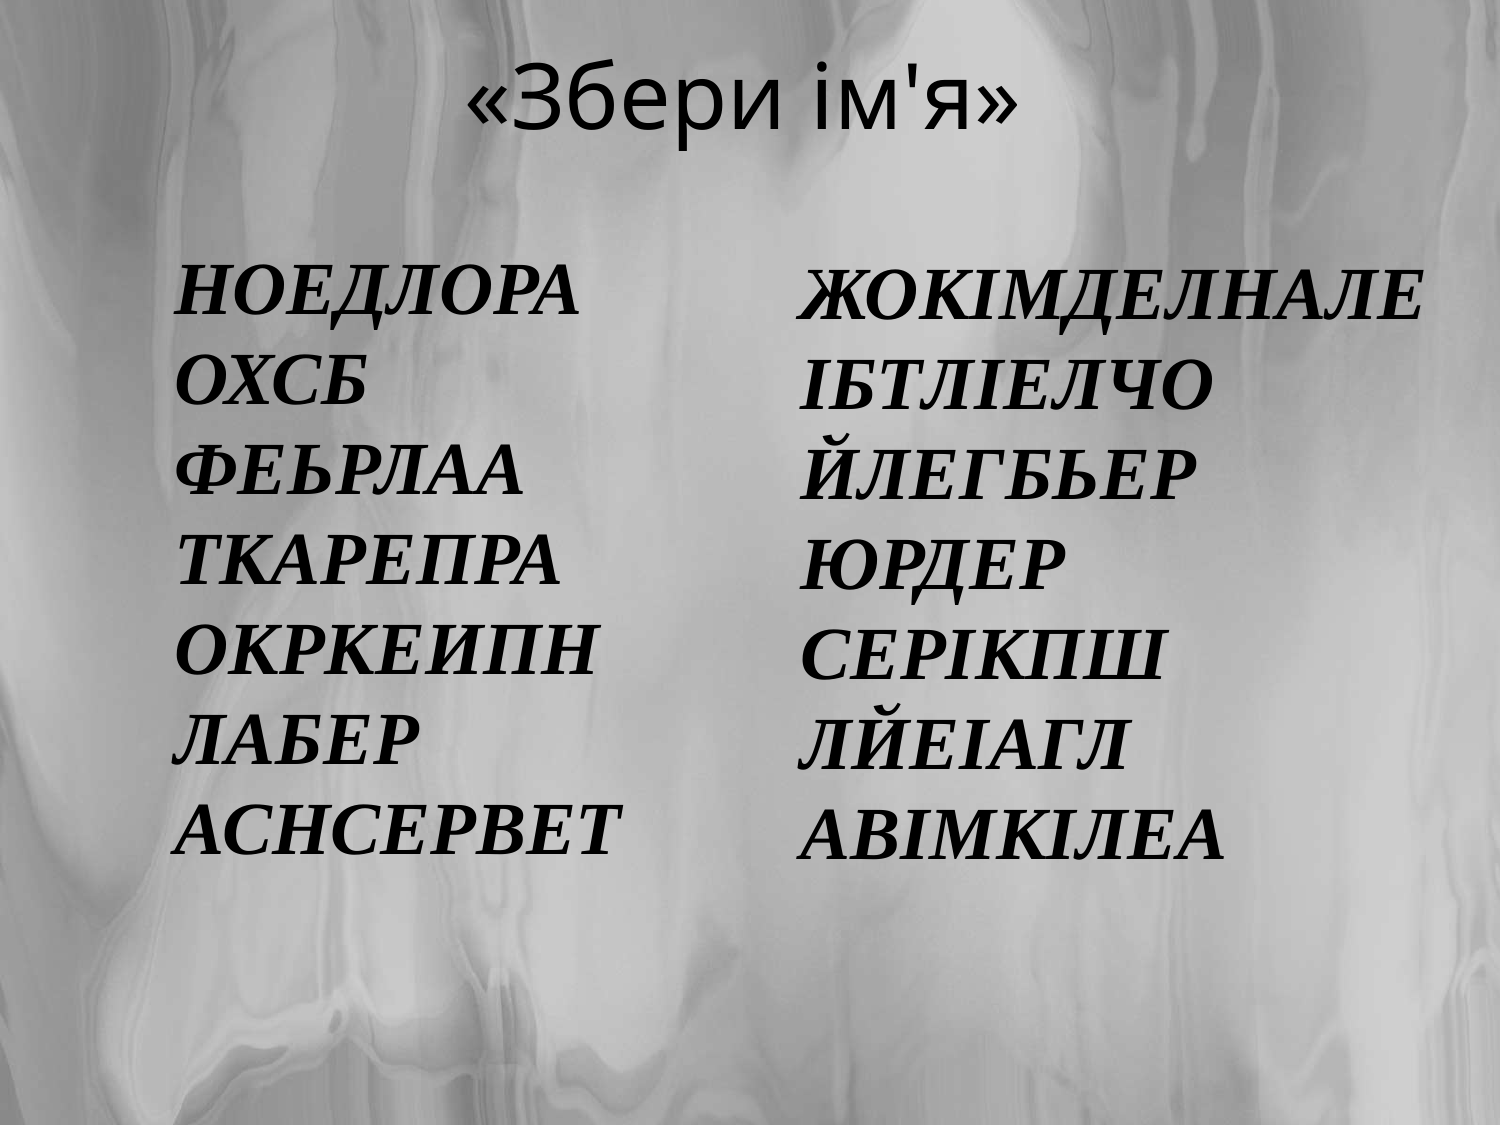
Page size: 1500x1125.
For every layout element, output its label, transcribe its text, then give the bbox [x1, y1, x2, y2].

title «Збери ім'я» [112, 42, 1375, 143]
text_box ЖОКІМДЕЛНАЛЕ ІБТЛІЕЛЧО ЙЛЕГБЬЕР ЮРДЕР СЕРІКПШ ЛЙЕІАГЛ АВІМКІЛЕА [785, 237, 1465, 882]
text_box НОЕДЛОРА ОХСБ ФЕЬРЛАА ТКАРЕПРА ОКРКЕИПН ЛАБЕР АСНСЕРВЕТ [159, 231, 668, 877]
picture [0, 0, 1500, 1125]
